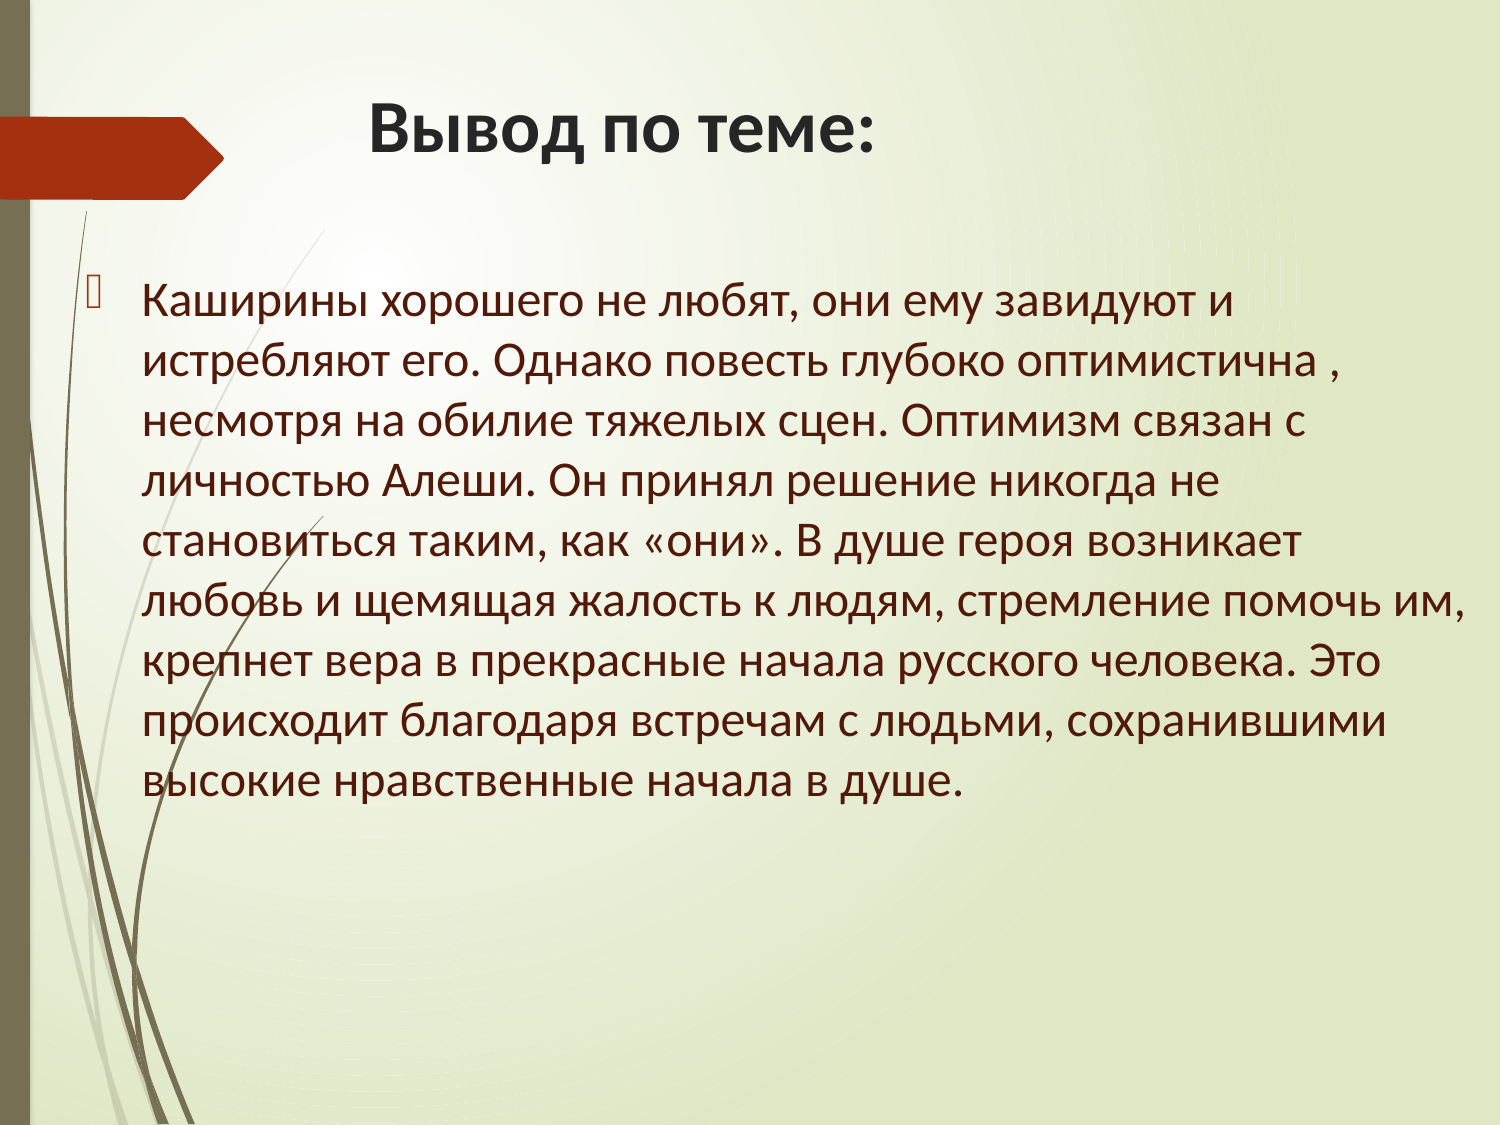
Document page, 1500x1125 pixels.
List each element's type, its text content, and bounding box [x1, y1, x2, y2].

list Каширины хорошего не любят, они ему завидуют и истребляют его. Однако повесть глубоко оптимистична , несмотря на обилие тяжелых сцен. Оптимизм связан с личностью Алеши. Он принял решение никогда не становиться таким, как «они». В душе героя возникает любовь и щемящая жалость к людям, стремление помочь им, крепнет вера в прекрасные начала русского человека. Это происходит благодаря встречам с людьми, сохранившими высокие нравственные начала в душе. [70, 259, 1485, 593]
title Вывод по теме: [353, 70, 1142, 210]
